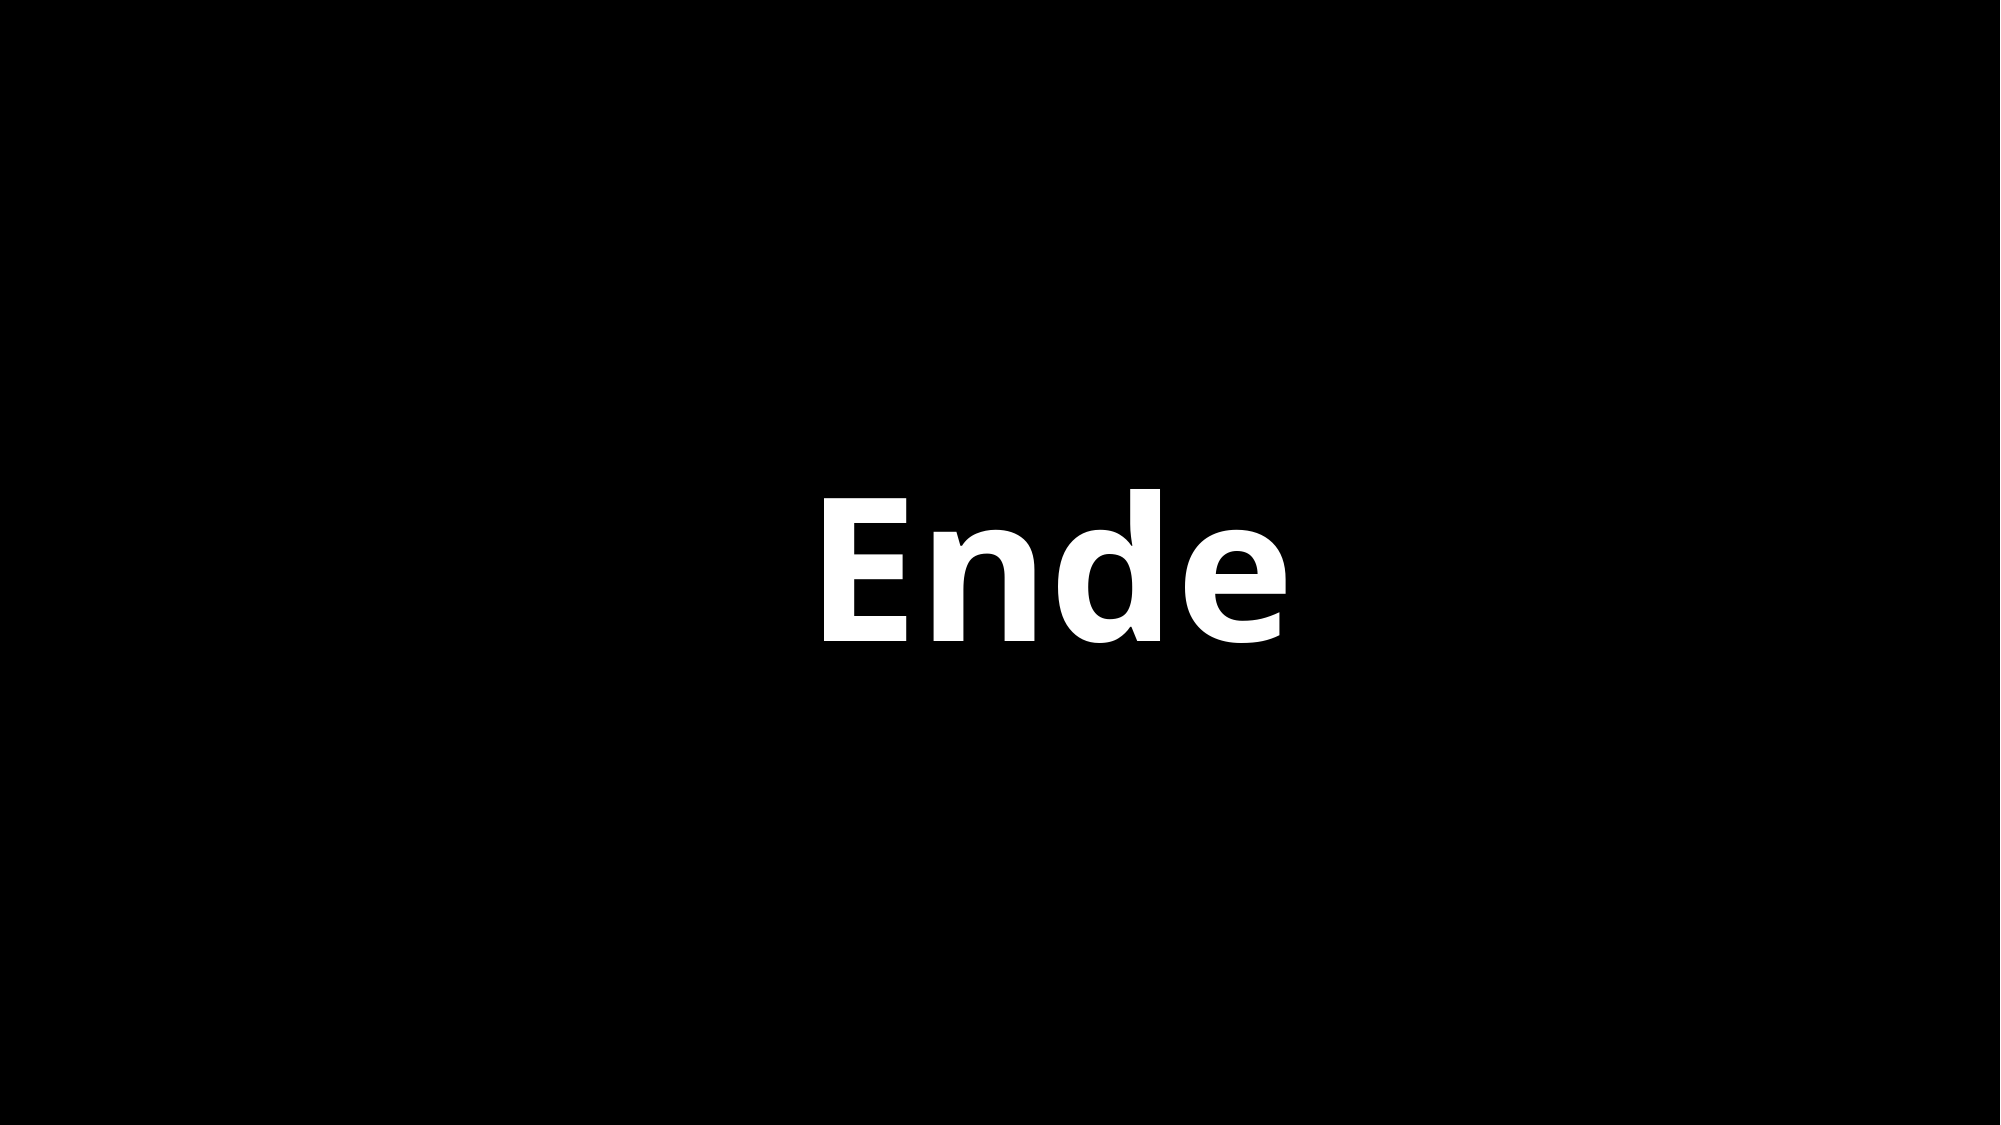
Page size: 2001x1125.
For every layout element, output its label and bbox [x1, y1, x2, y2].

list [0, 0, 2000, 1125]
